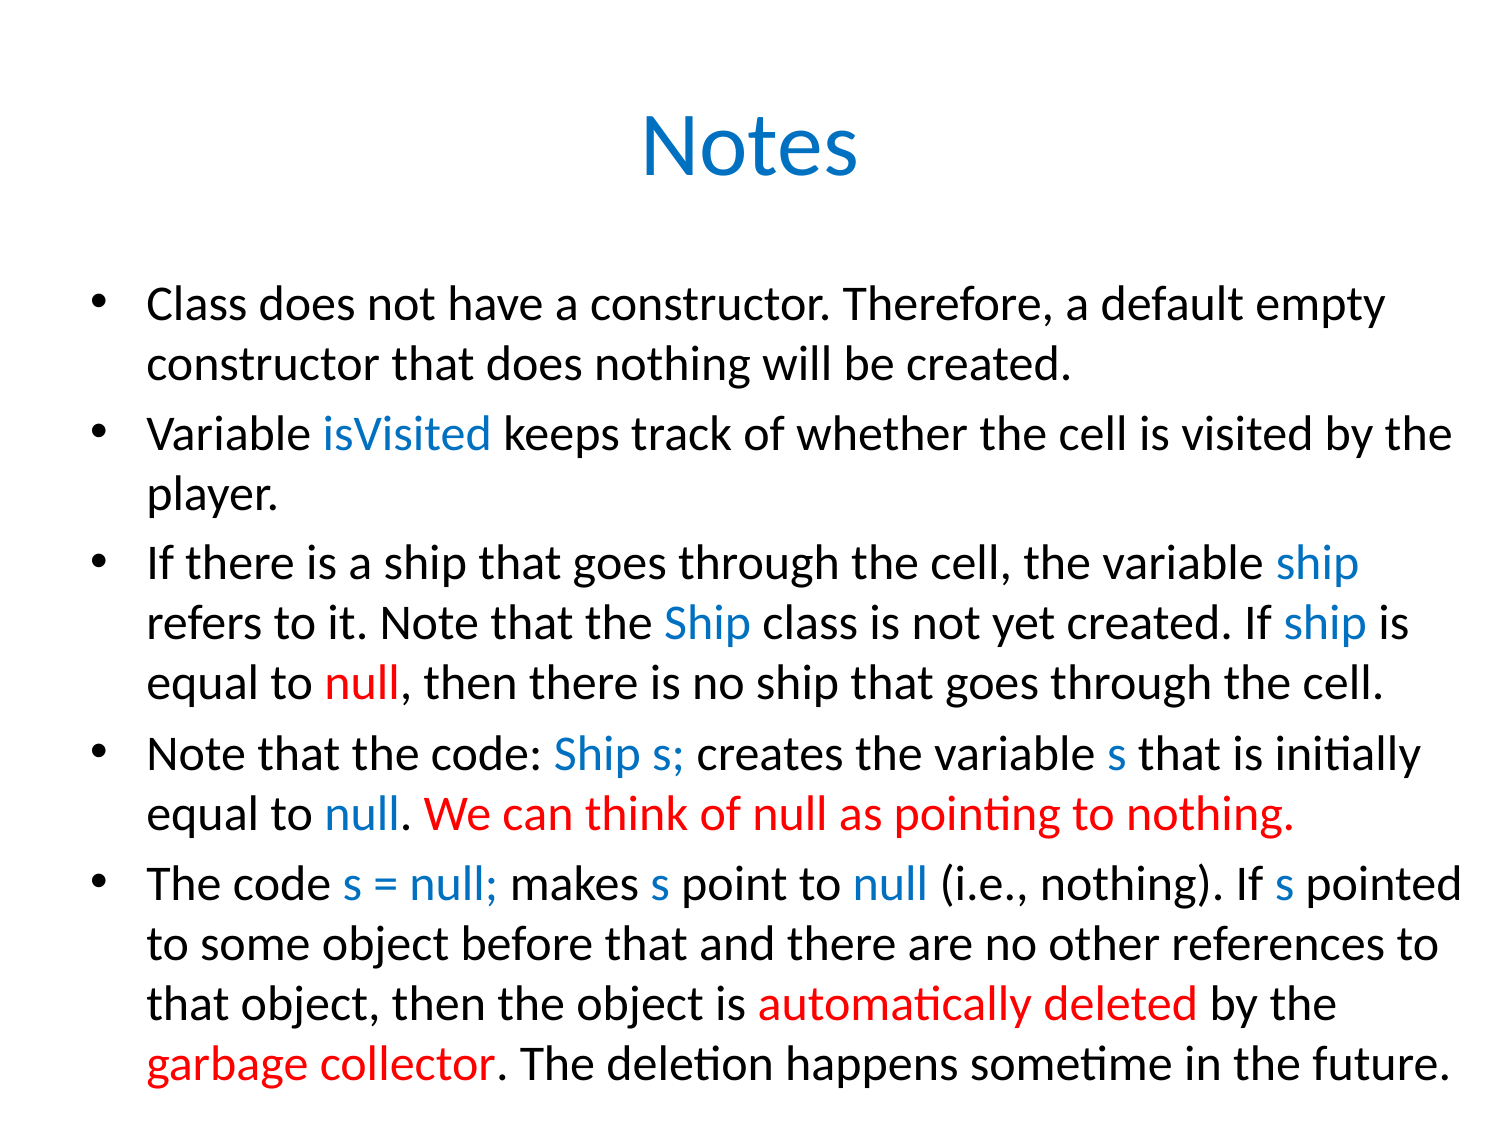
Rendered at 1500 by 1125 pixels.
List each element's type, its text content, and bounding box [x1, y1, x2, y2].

title Notes [75, 45, 1425, 233]
list Class does not have a constructor. Therefore, a default empty constructor that does nothing will be created. Variable isVisited keeps track of whether the cell is visited by the player. If there is a ship that goes through the cell, the variable ship refers to it. Note that the Ship class is not yet created. If ship is equal to null, then there is no ship that goes through the cell. Note that the code: Ship s; creates the variable s that is initially equal to null. We can think of null as pointing to nothing. The code s = null; makes s point to null (i.e., nothing). If s pointed to some object before that and there are no other references to that object, then the object is automatically deleted by the garbage collector. The deletion happens sometime in the future. [75, 262, 1500, 1125]
